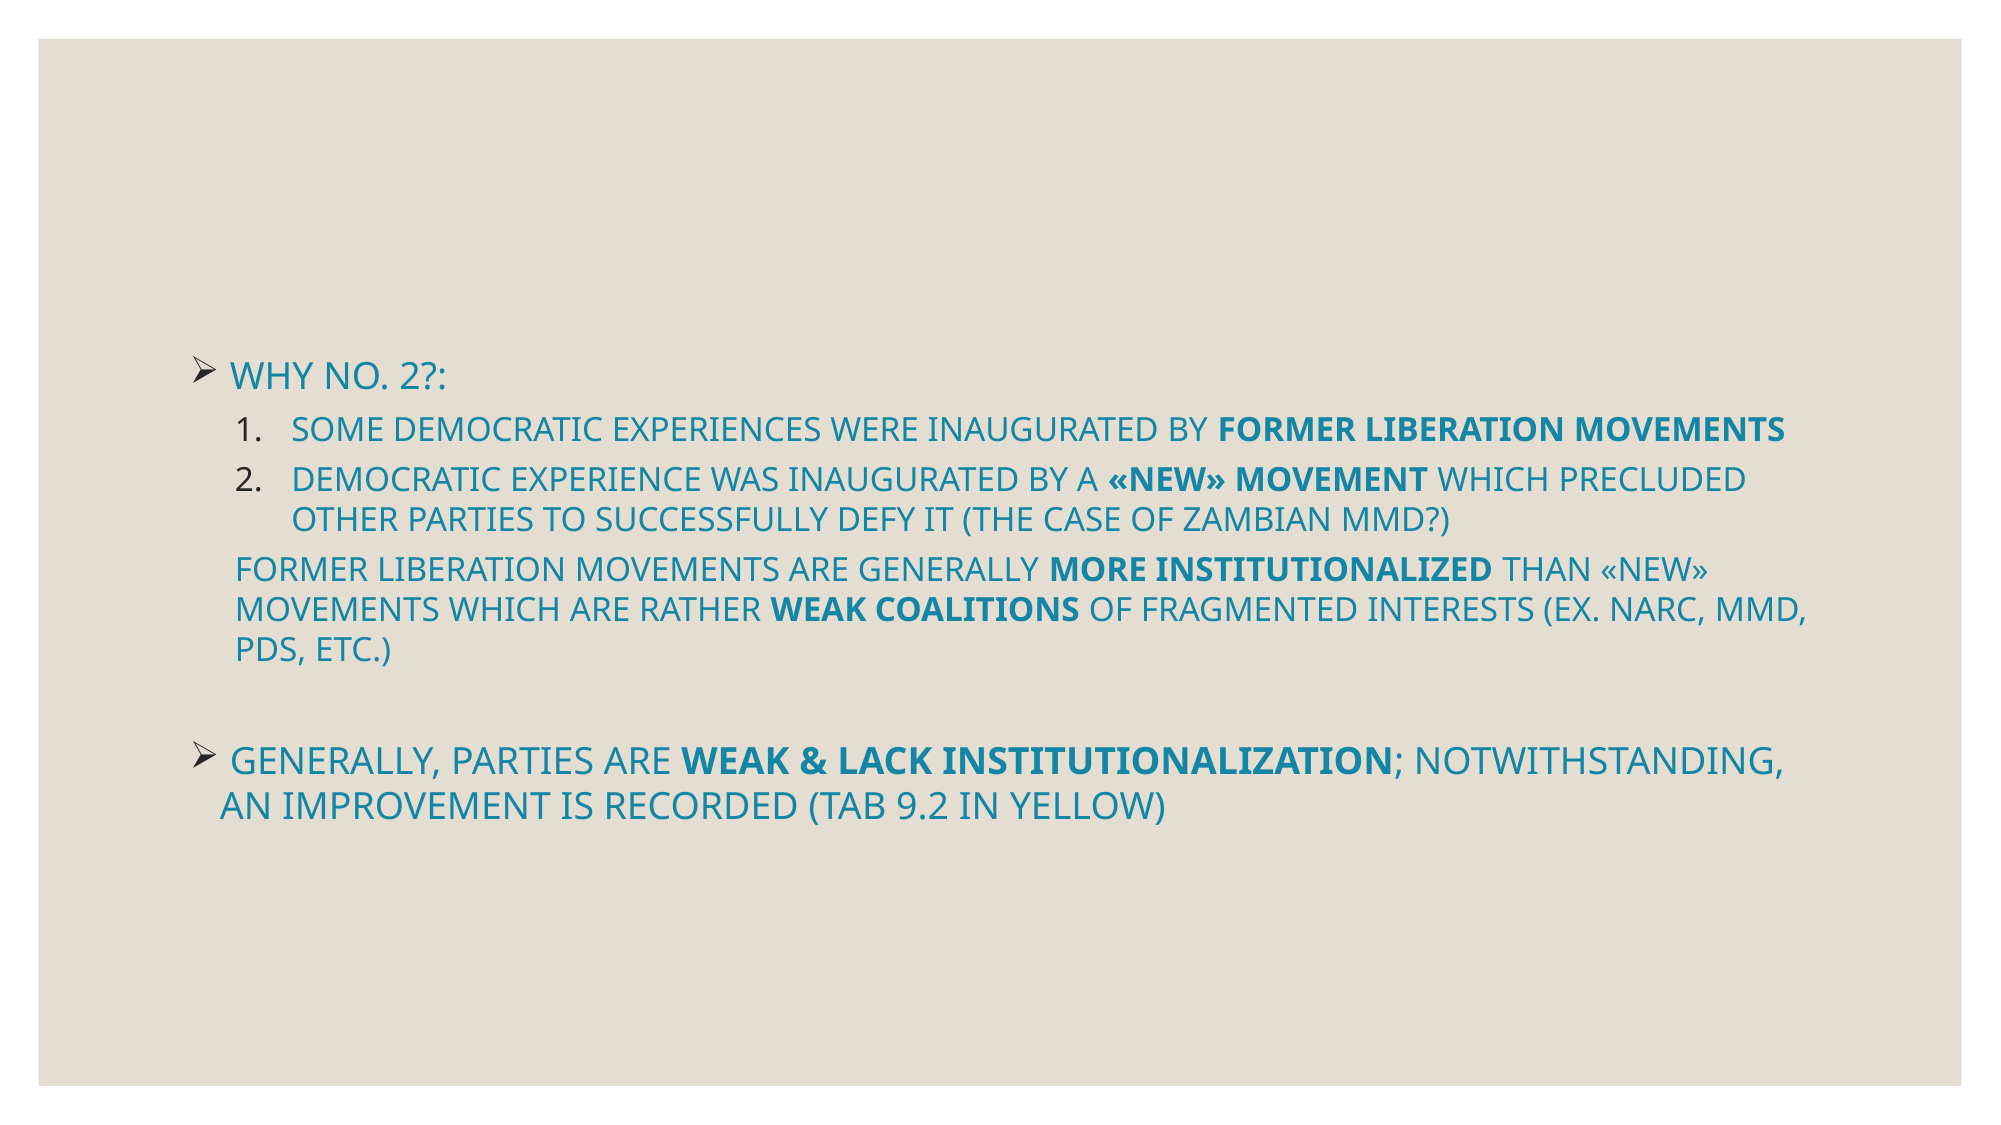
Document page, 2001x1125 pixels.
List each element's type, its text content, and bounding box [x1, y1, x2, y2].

list WHY NO. 2?: SOME DEMOCRATIC EXPERIENCES WERE INAUGURATED BY FORMER LIBERATION MOVEMENTS DEMOCRATIC EXPERIENCE WAS INAUGURATED BY A «NEW» MOVEMENT WHICH PRECLUDED OTHER PARTIES TO SUCCESSFULLY DEFY IT (THE CASE OF ZAMBIAN MMD?) FORMER LIBERATION MOVEMENTS ARE GENERALLY MORE INSTITUTIONALIZED THAN «NEW» MOVEMENTS WHICH ARE RATHER WEAK COALITIONS OF FRAGMENTED INTERESTS (EX. NARC, MMD, PDS, ETC.) GENERALLY, PARTIES ARE WEAK & LACK INSTITUTIONALIZATION; NOTWITHSTANDING, AN IMPROVEMENT IS RECORDED (TAB 9.2 IN YELLOW) [174, 345, 1825, 990]
